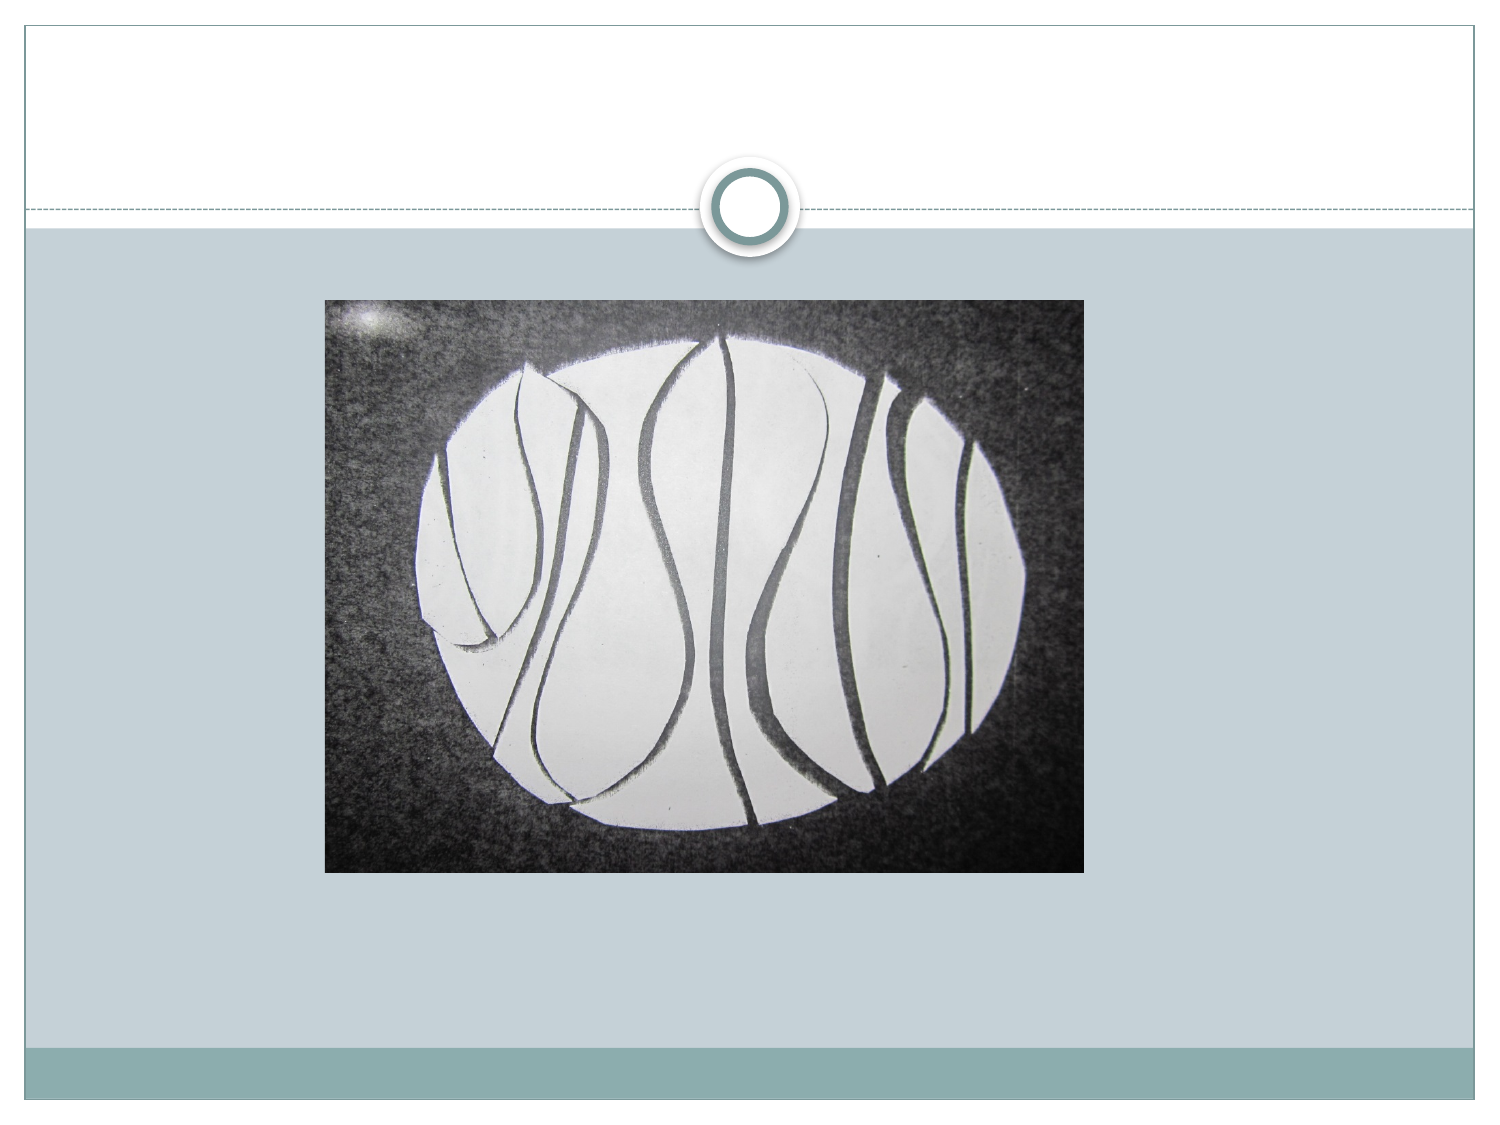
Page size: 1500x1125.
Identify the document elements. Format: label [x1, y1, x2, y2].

picture [324, 299, 1085, 874]
